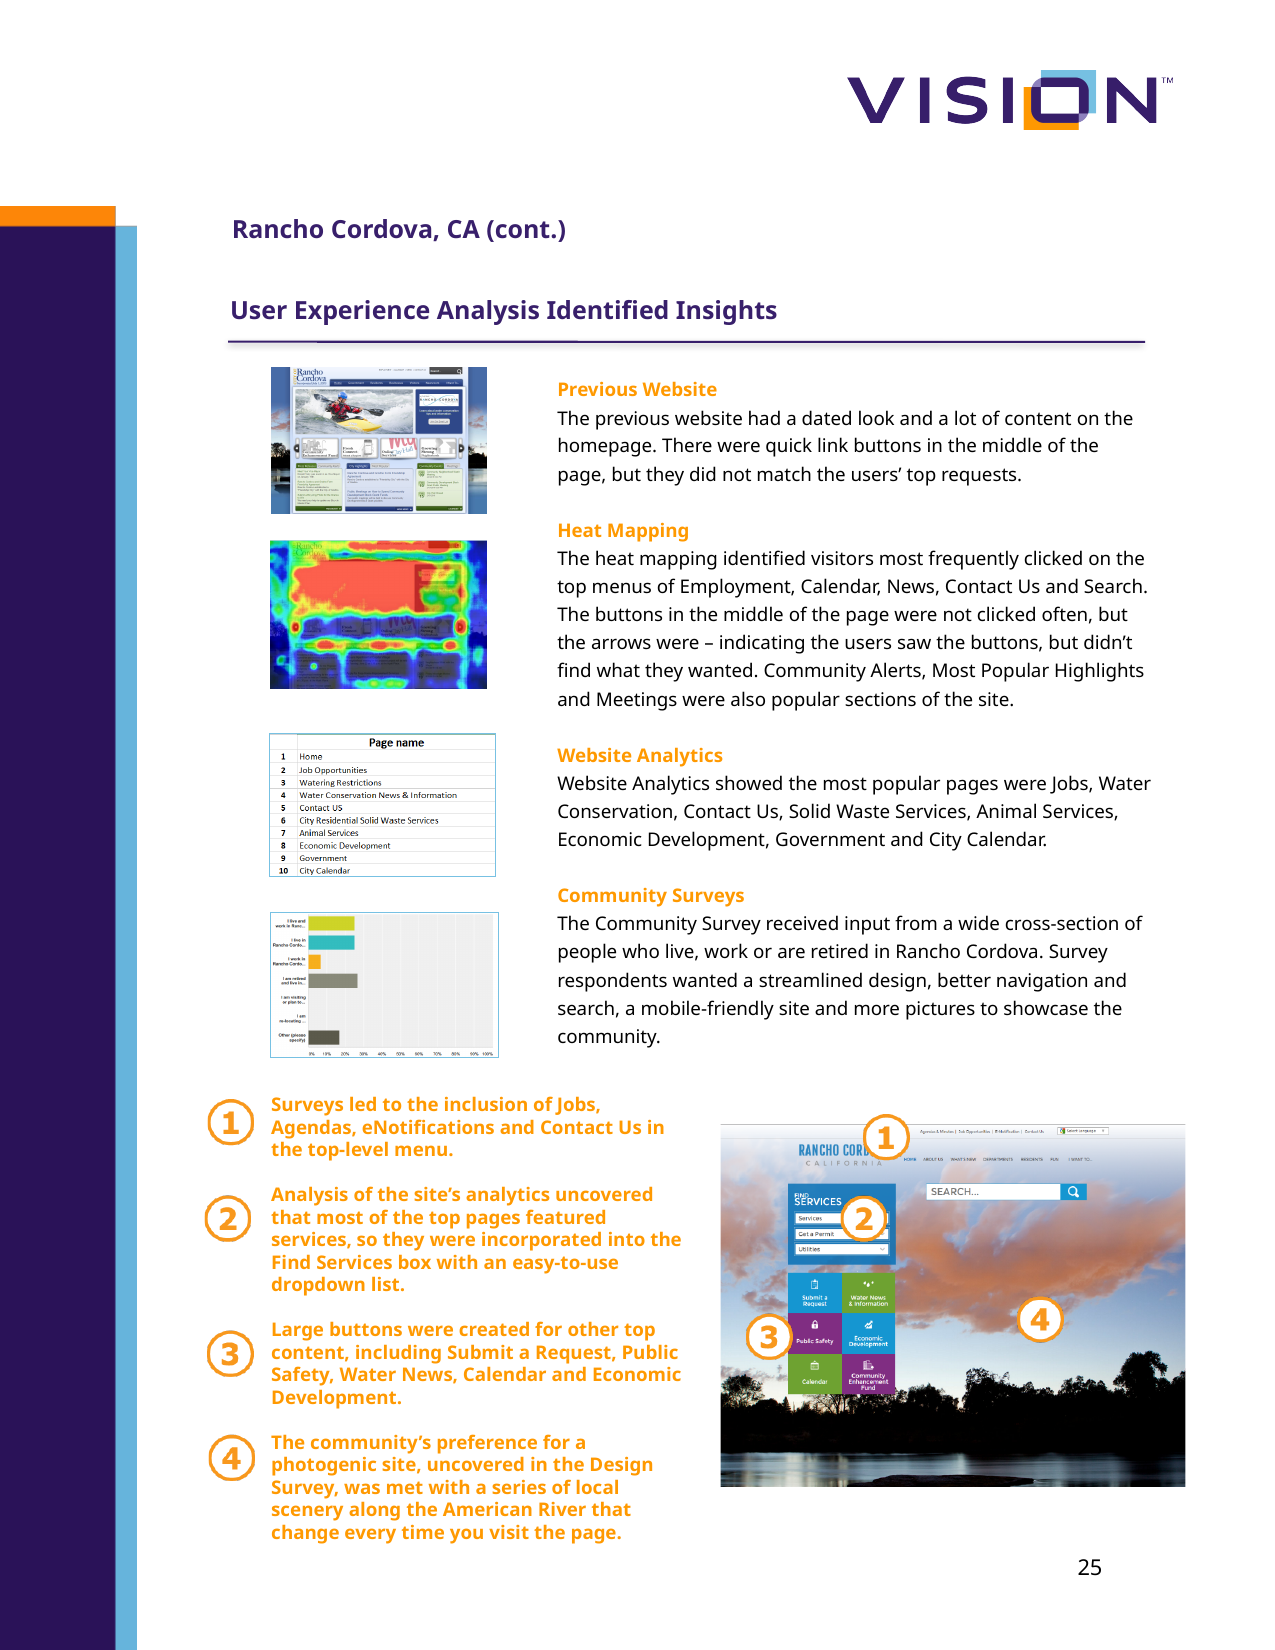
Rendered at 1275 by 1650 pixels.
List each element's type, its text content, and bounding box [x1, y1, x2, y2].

text_box User Experience Analysis Identified Insights [215, 287, 1168, 374]
picture [270, 911, 499, 1059]
picture [0, 206, 137, 1650]
picture [271, 367, 488, 514]
text_box Rancho Cordova, CA (cont.) [217, 206, 1095, 287]
text_box Previous Website The previous website had a dated look and a lot of content on the homepage. There were quick link buttons in the middle of the page, but they did not match the users’ top requests. Heat Mapping The heat mapping identified visitors most frequently clicked on the top menus of Employment, Calendar, News, Contact Us and Search. The buttons in the middle of the page were not clicked often, but the arrows were – indicating the users saw the buttons, but didn’t find what they wanted. Community Alerts, Most Popular Highlights and Meetings were also popular sections of the site. Website Analytics Website Analytics showed the most popular pages were Jobs, Water Conservation, Contact Us, Solid Waste Services, Animal Services, Economic Development, Government and City Calendar. Community Surveys The Community Survey received input from a wide cross-section of people who live, work or are retired in Rancho Cordova. Survey respondents wanted a streamlined design, better navigation and search, a mobile-friendly site and more pictures to showcase the community. [542, 374, 1168, 1320]
text_box Surveys led to the inclusion of Jobs, Agendas, eNotifications and Contact Us in the top-level menu. Analysis of the site’s analytics uncovered that most of the top pages featured services, so they were incorporated into the Find Services box with an easy-to-use dropdown list. Large buttons were created for other top content, including Submit a Request, Public Safety, Water News, Calendar and Economic Development. The community’s preference for a photogenic site, uncovered in the Design Survey, was met with a series of local scenery along the American River that change every time you visit the page. [256, 1085, 702, 1610]
picture [189, 1429, 273, 1487]
picture [720, 1096, 1186, 1487]
picture [185, 1188, 269, 1248]
picture [188, 1081, 272, 1156]
picture [188, 1321, 272, 1386]
picture [270, 540, 488, 690]
picture [847, 70, 1173, 130]
picture [269, 732, 496, 877]
